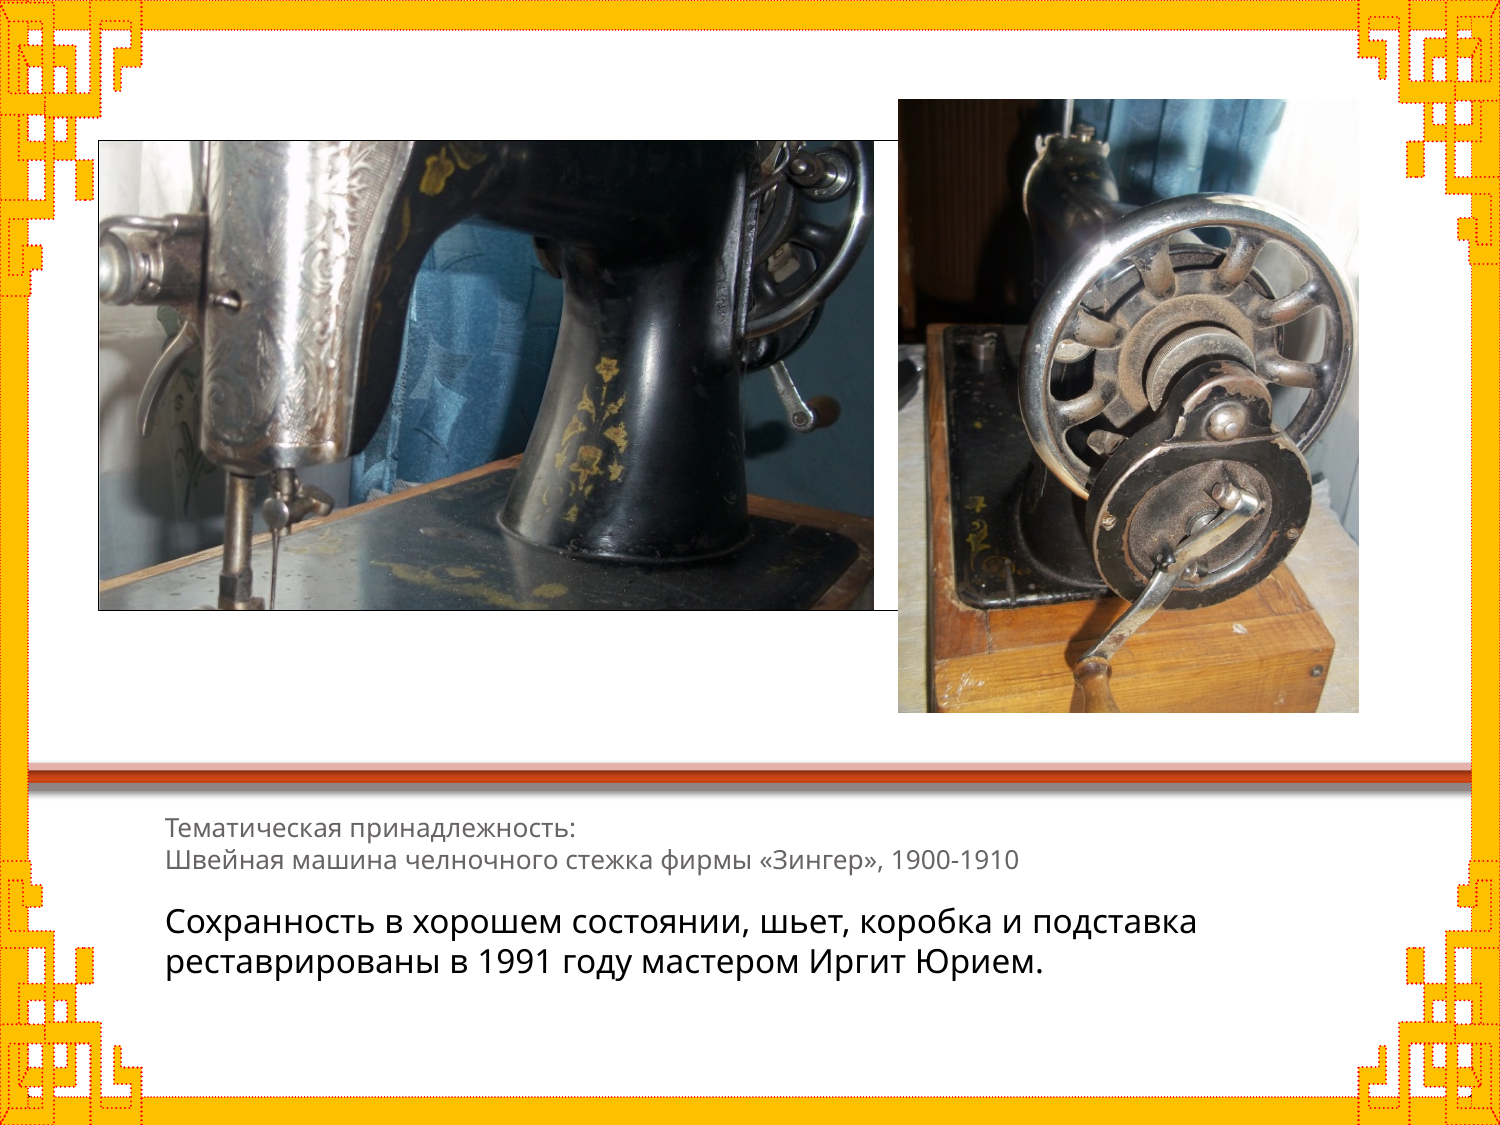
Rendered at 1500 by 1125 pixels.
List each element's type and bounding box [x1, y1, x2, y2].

text_box [0, 0, 1500, 1125]
